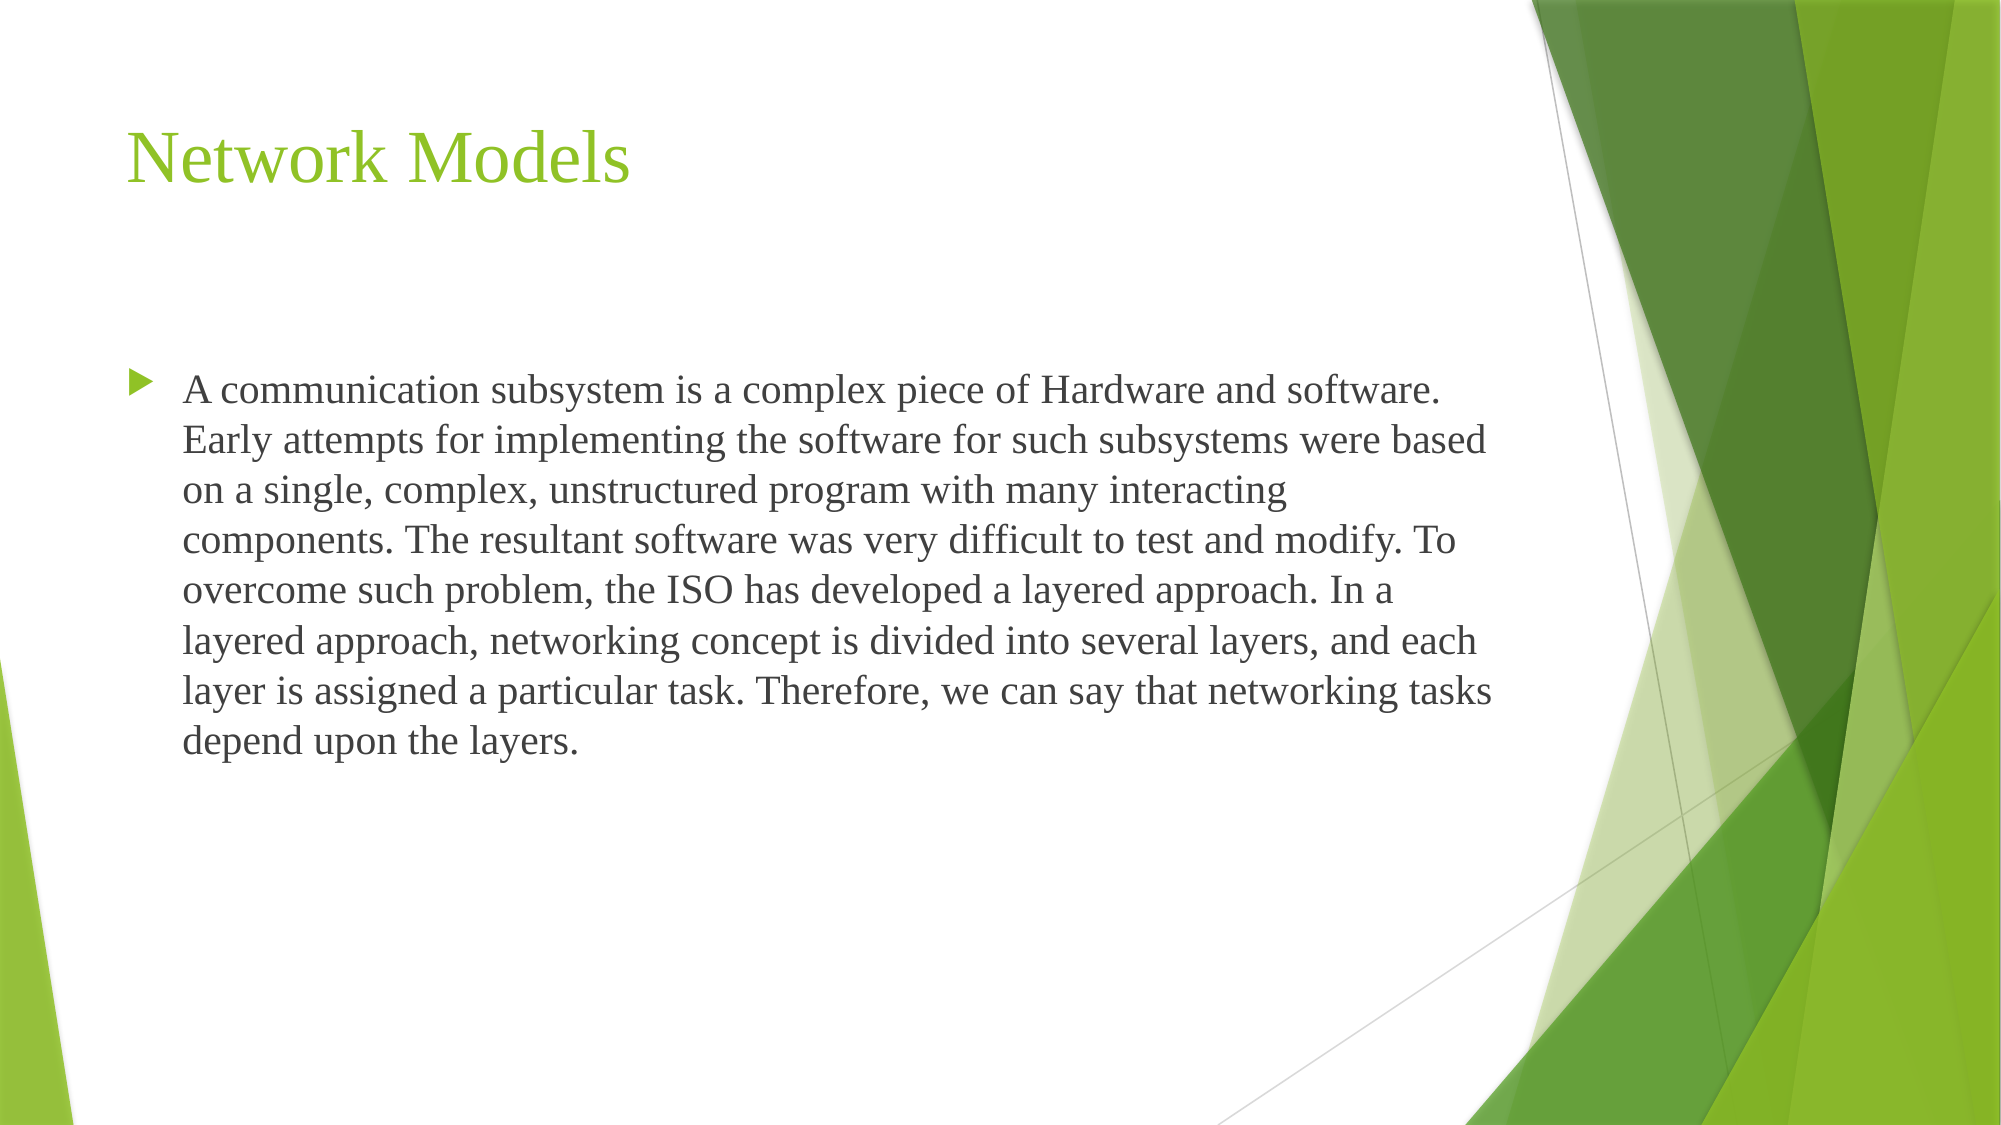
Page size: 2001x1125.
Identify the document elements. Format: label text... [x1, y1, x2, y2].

title Network Models [111, 99, 1522, 235]
list A communication subsystem is a complex piece of Hardware and software. Early attempts for implementing the software for such subsystems were based on a single, complex, unstructured program with many interacting components. The resultant software was very difficult to test and modify. To overcome such problem, the ISO has developed a layered approach. In a layered approach, networking concept is divided into several layers, and each layer is assigned a particular task. Therefore, we can say that networking tasks depend upon the layers. [111, 354, 1522, 992]
